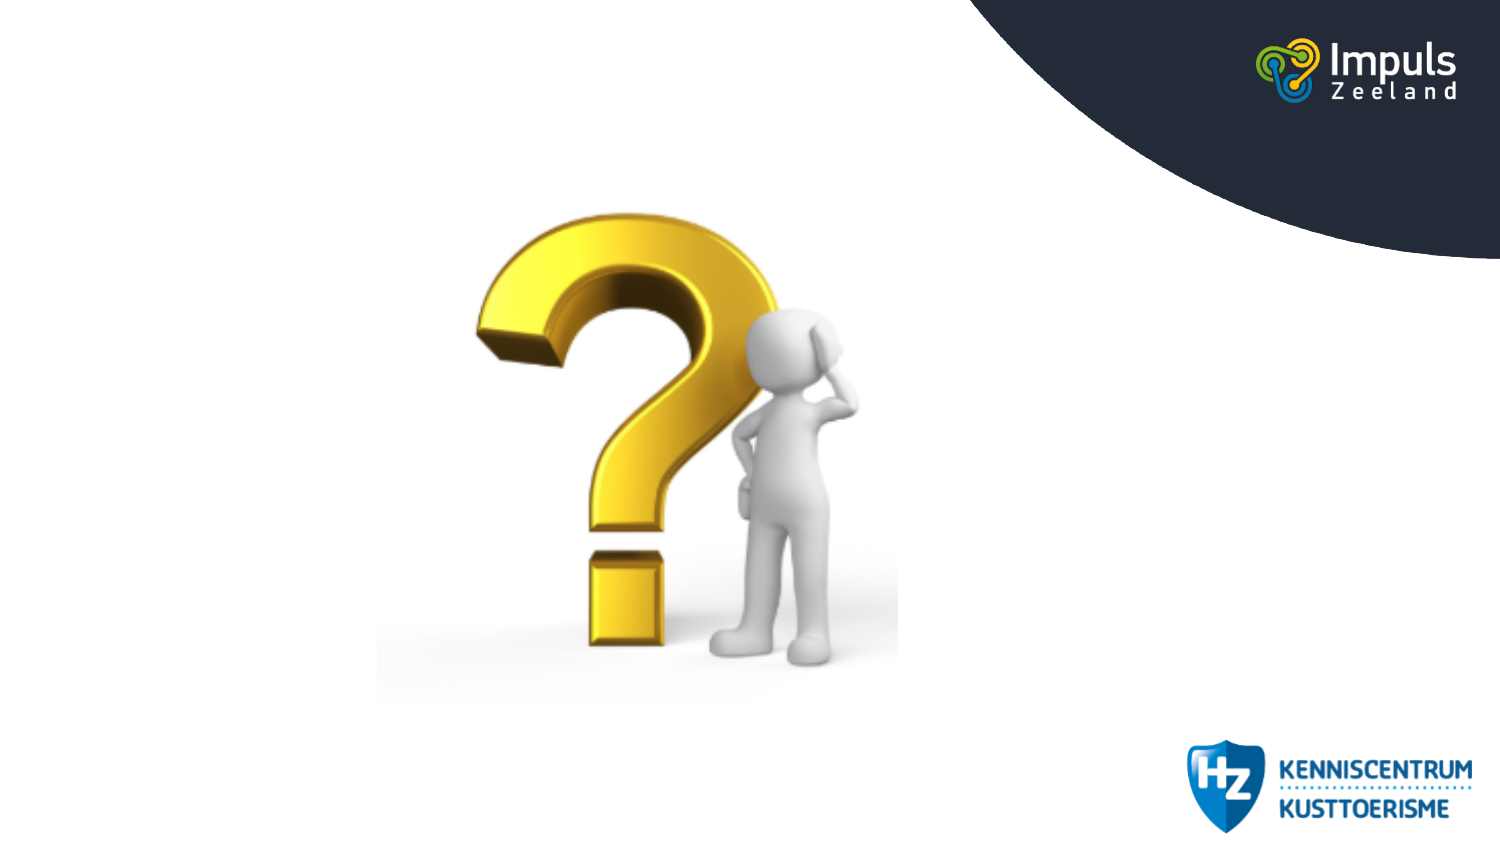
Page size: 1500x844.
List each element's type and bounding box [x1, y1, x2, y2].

list [377, 140, 899, 704]
picture [1256, 38, 1456, 103]
picture [1166, 732, 1499, 843]
